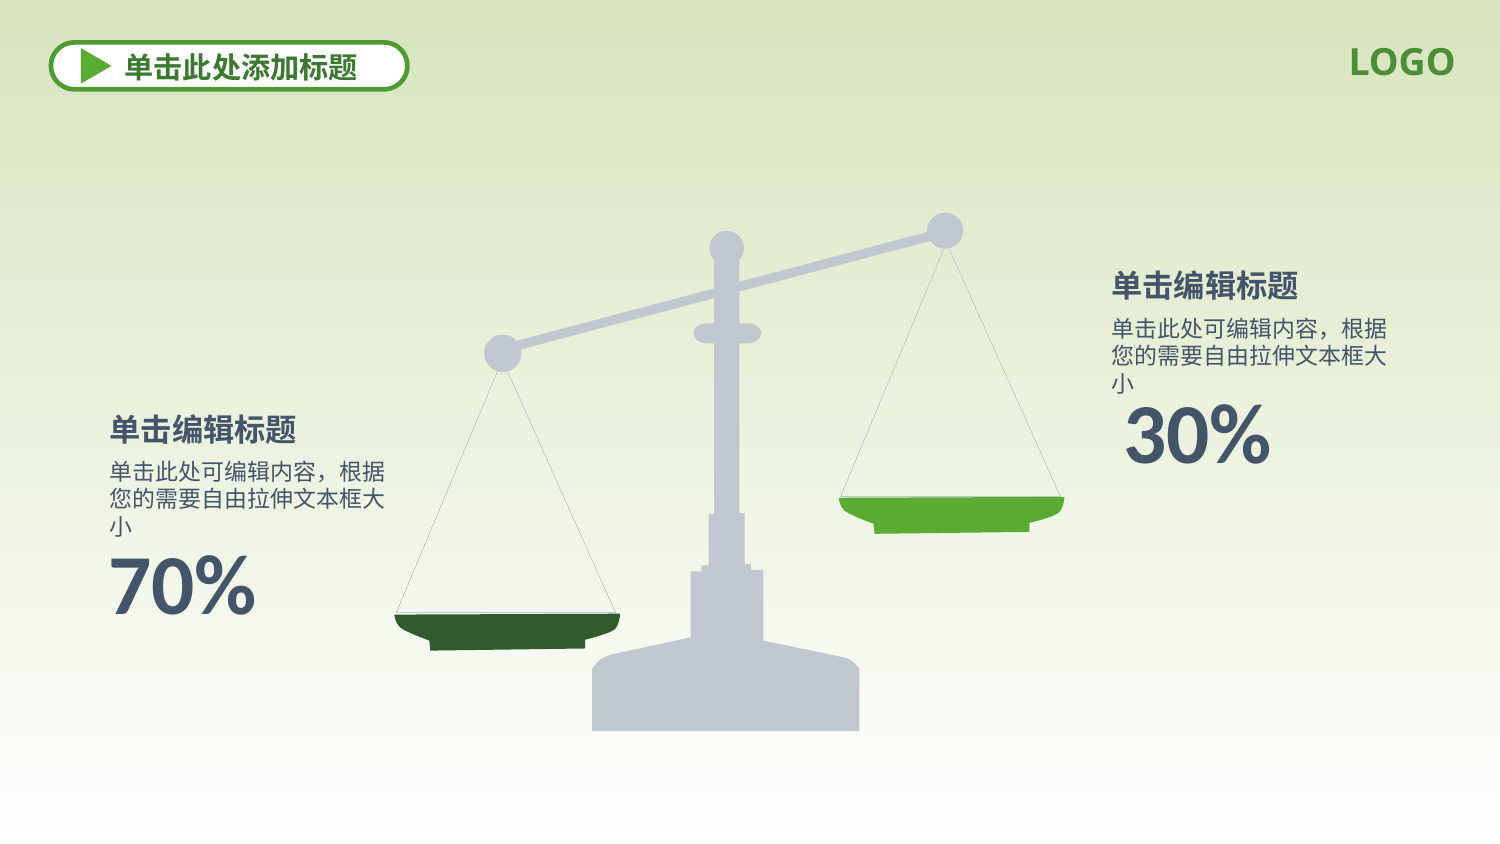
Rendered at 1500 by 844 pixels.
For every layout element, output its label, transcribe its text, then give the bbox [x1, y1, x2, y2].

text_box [93, 409, 397, 641]
text_box LOGO [1242, 30, 1471, 91]
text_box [50, 42, 408, 94]
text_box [968, 242, 1065, 534]
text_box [483, 212, 964, 732]
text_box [1108, 266, 1399, 490]
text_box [394, 358, 478, 651]
